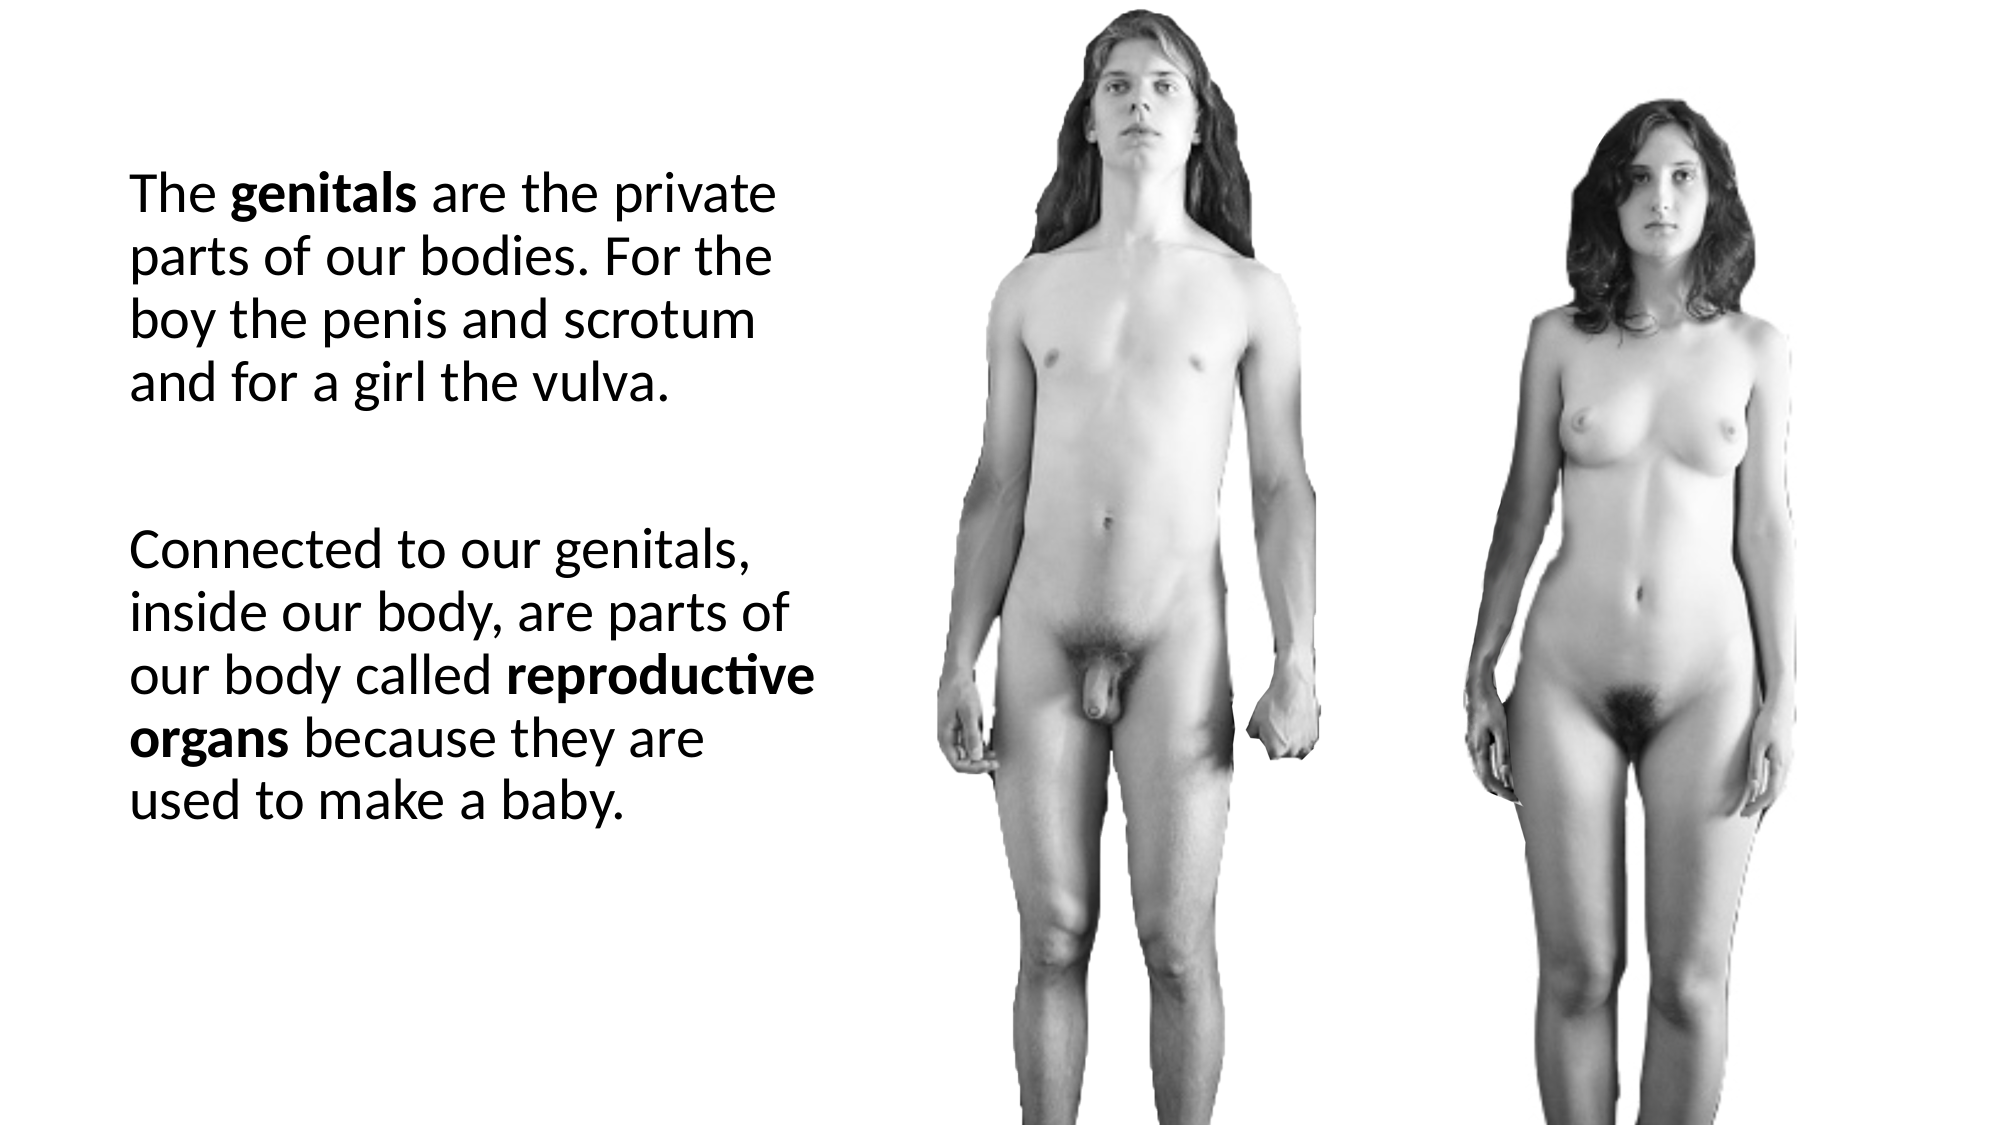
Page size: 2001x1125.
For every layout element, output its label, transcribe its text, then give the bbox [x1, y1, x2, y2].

list The genitals are the private parts of our bodies. For the boy the penis and scrotum and for a girl the vulva. Connected to our genitals, inside our body, are parts of our body called reproductive organs because they are used to make a baby. [114, 155, 823, 970]
picture [823, 3, 2000, 1125]
